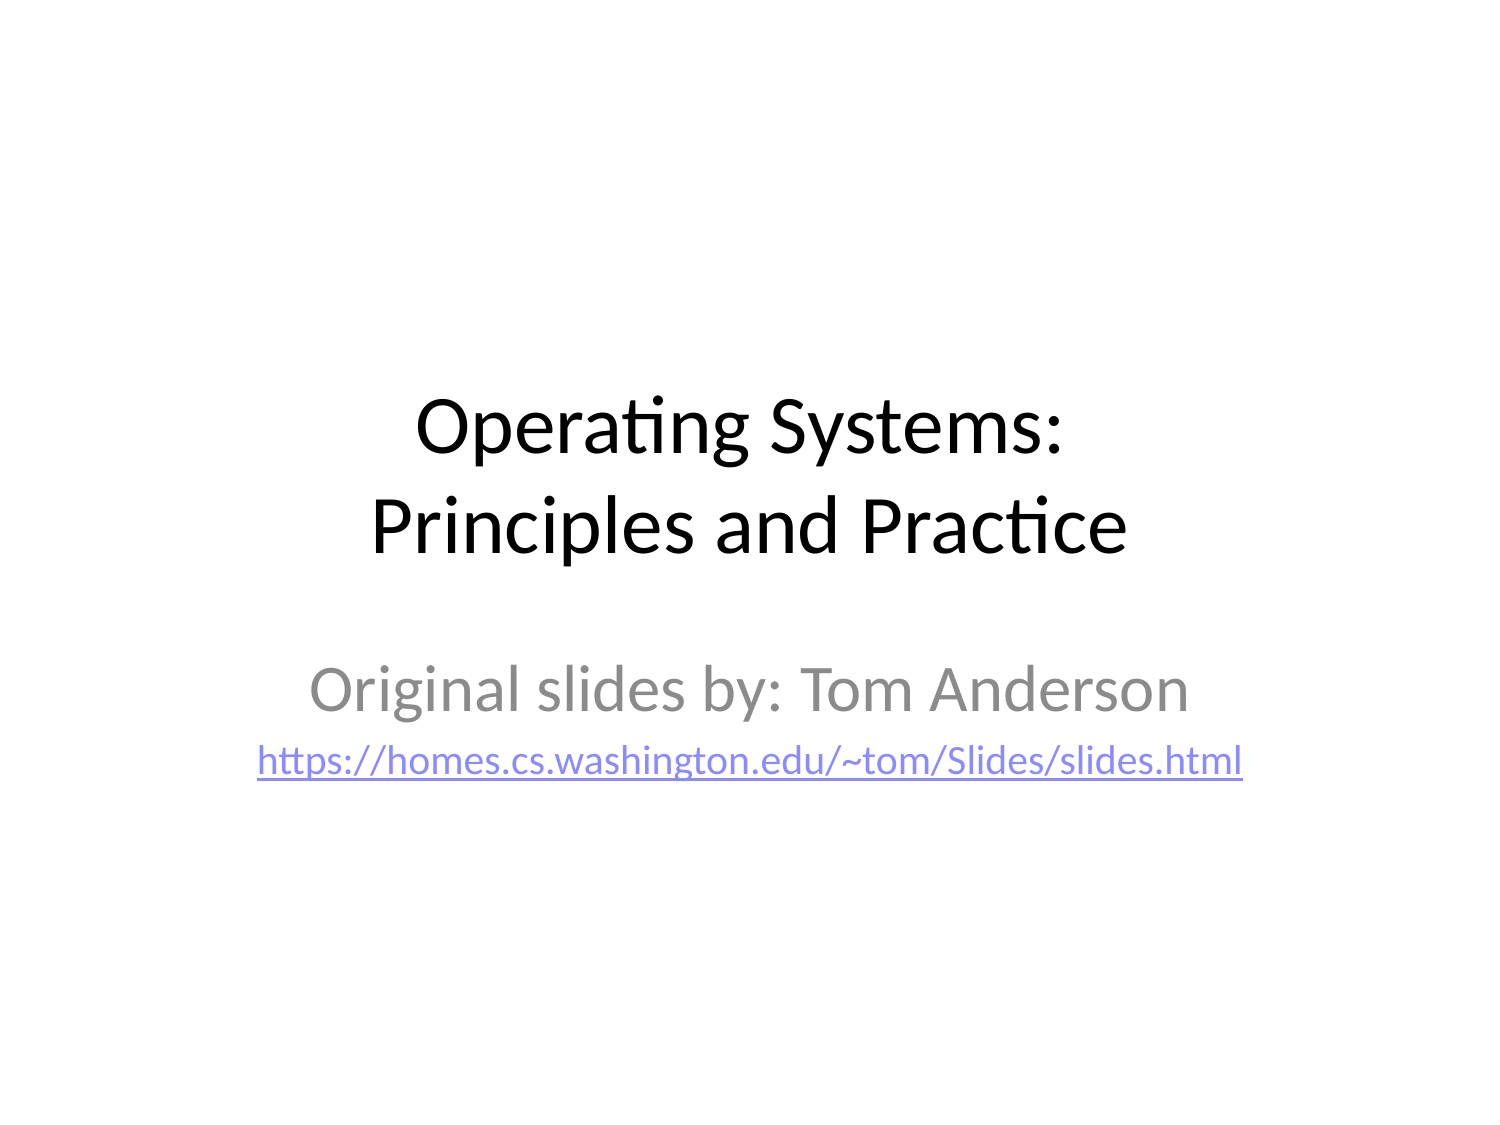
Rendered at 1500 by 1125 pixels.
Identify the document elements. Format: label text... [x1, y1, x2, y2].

subtitle Original slides by: Tom Anderson https://homes.cs.washington.edu/~tom/Slides/slides.html [225, 637, 1275, 925]
title Operating Systems: Principles and Practice [112, 349, 1388, 591]
